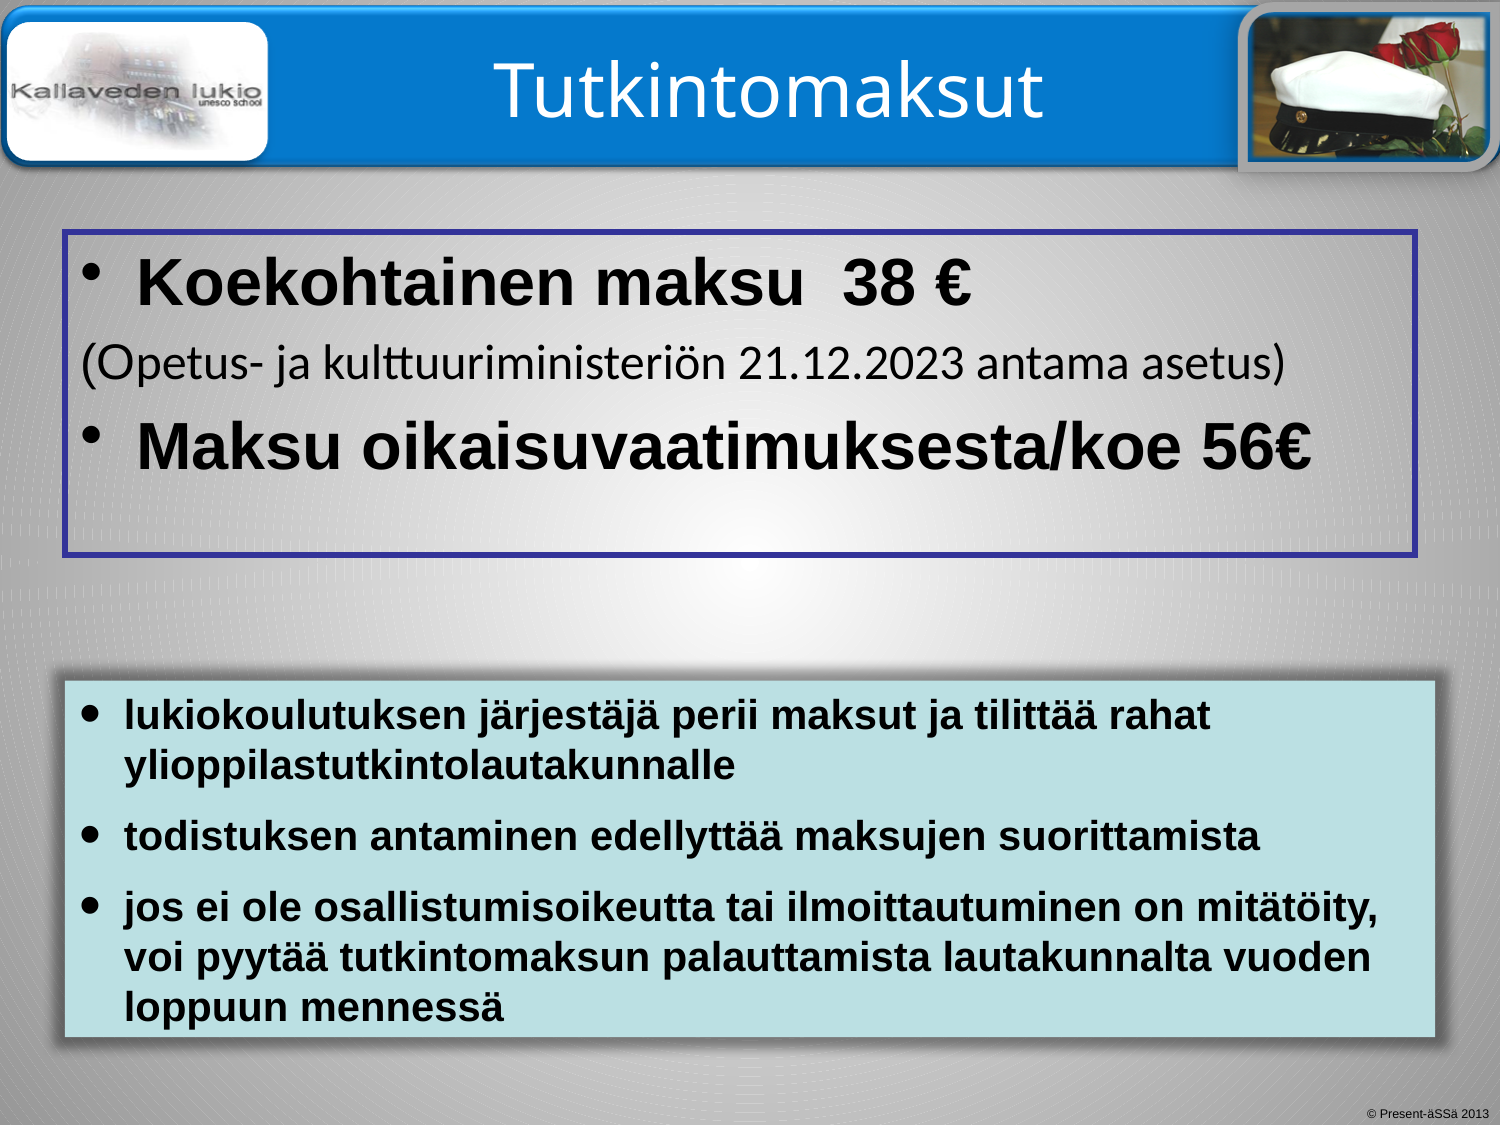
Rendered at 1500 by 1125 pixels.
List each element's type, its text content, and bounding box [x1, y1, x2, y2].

text_box lukiokoulutuksen järjestäjä perii maksut ja tilittää rahat ylioppilastutkintolautakunnalle todistuksen antaminen edellyttää maksujen suorittamista jos ei ole osallistumisoikeutta tai ilmoittautuminen on mitätöity, voi pyytää tutkintomaksun palauttamista lautakunnalta vuoden loppuun mennessä [64, 680, 1436, 1038]
list Koekohtainen maksu 38 € (Opetus- ja kulttuuriministeriön 21.12.2023 antama asetus) Maksu oikaisuvaatimuksesta/koe 56€ [64, 231, 1415, 556]
title Tutkintomaksut [230, 35, 1246, 185]
text_box [1246, 0, 1500, 220]
picture [0, 0, 1246, 214]
